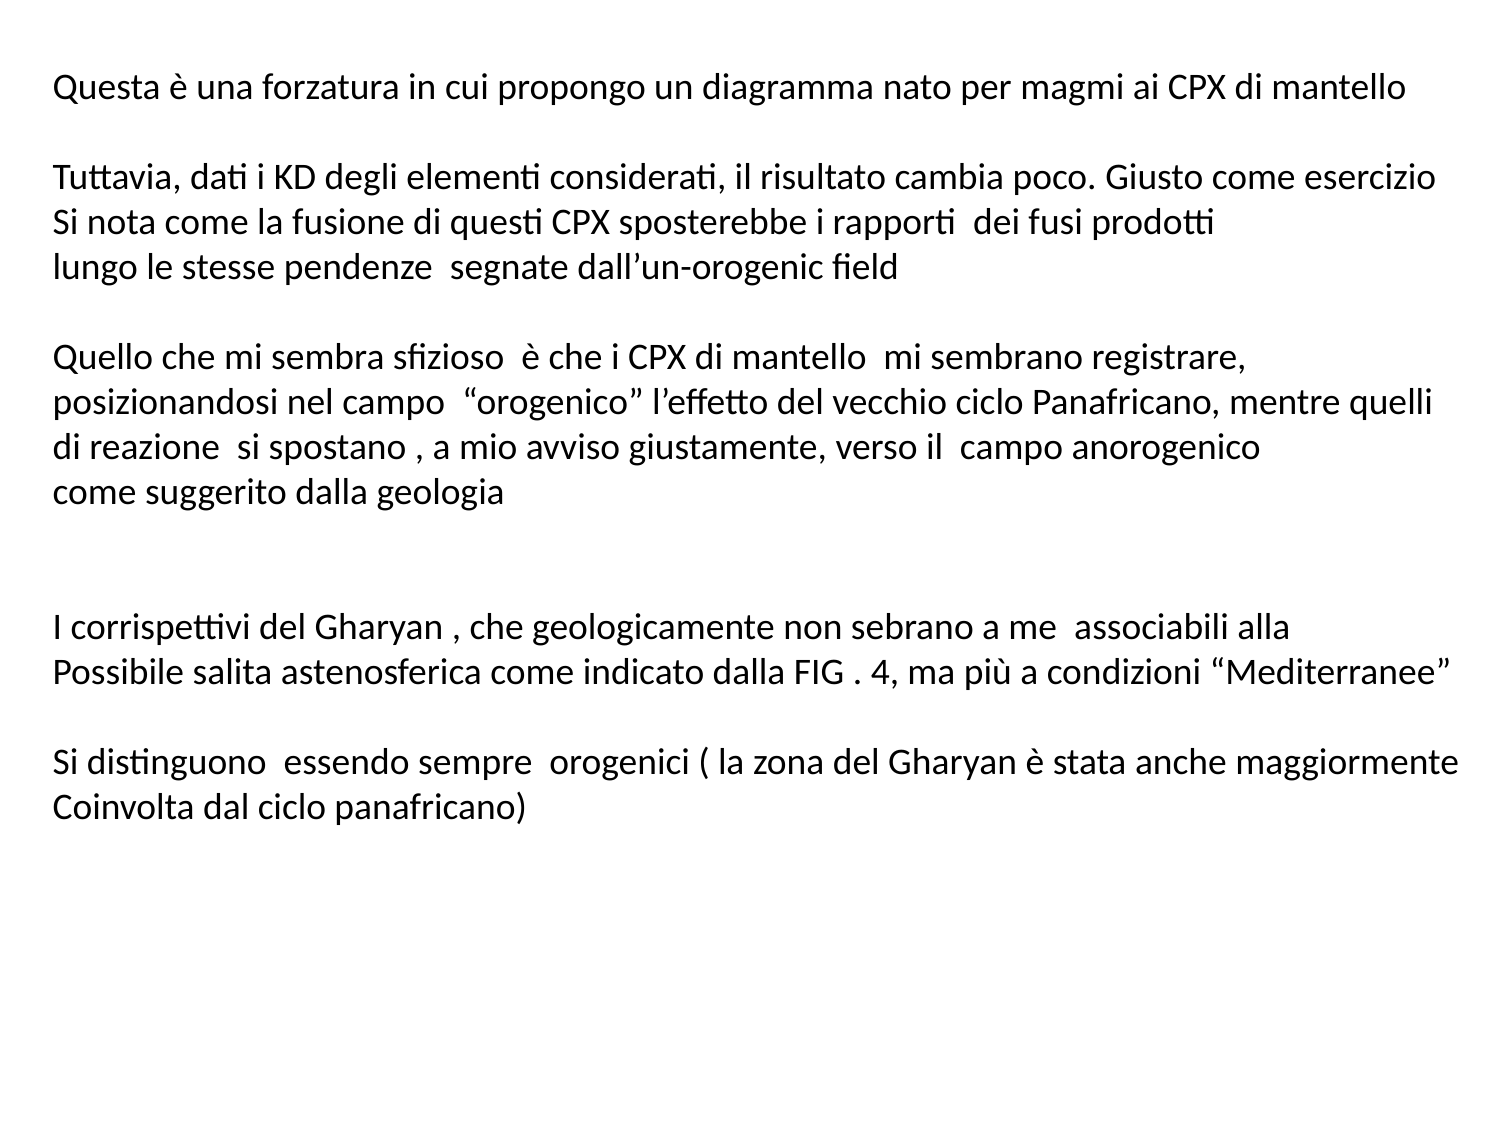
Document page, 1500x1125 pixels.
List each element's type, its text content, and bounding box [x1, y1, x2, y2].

text_box Questa è una forzatura in cui propongo un diagramma nato per magmi ai CPX di mantello Tuttavia, dati i KD degli elementi considerati, il risultato cambia poco. Giusto come esercizio Si nota come la fusione di questi CPX sposterebbe i rapporti dei fusi prodotti lungo le stesse pendenze segnate dall’un-orogenic field Quello che mi sembra sfizioso è che i CPX di mantello mi sembrano registrare, posizionandosi nel campo “orogenico” l’effetto del vecchio ciclo Panafricano, mentre quelli di reazione si spostano , a mio avviso giustamente, verso il campo anorogenico come suggerito dalla geologia I corrispettivi del Gharyan , che geologicamente non sebrano a me associabili alla Possibile salita astenosferica come indicato dalla FIG . 4, ma più a condizioni “Mediterranee” Si distinguono essendo sempre orogenici ( la zona del Gharyan è stata anche maggiormente Coinvolta dal ciclo panafricano) [37, 54, 1485, 835]
